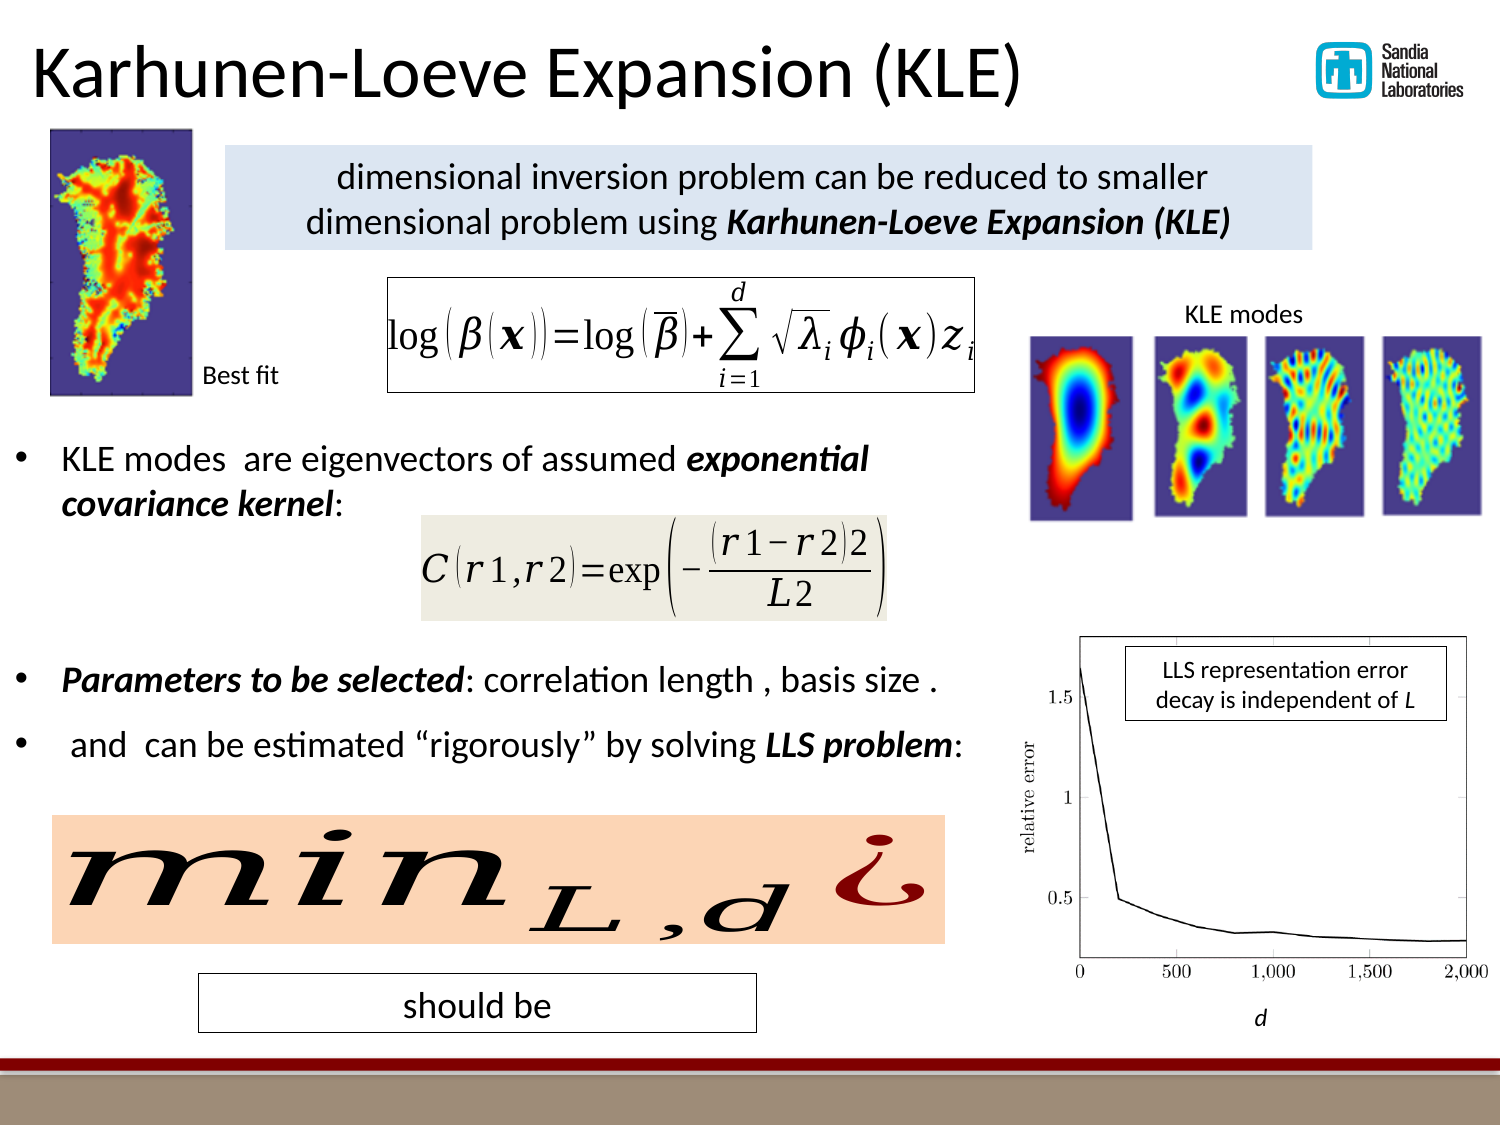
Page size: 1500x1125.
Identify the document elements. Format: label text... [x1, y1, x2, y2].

picture [1312, 37, 1467, 105]
picture [1020, 636, 1488, 1009]
text_box Karhunen-Loeve Expansion (KLE) [17, 14, 1188, 125]
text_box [1012, 288, 1500, 538]
text_box d [1200, 1016, 1322, 1039]
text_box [49, 126, 195, 398]
